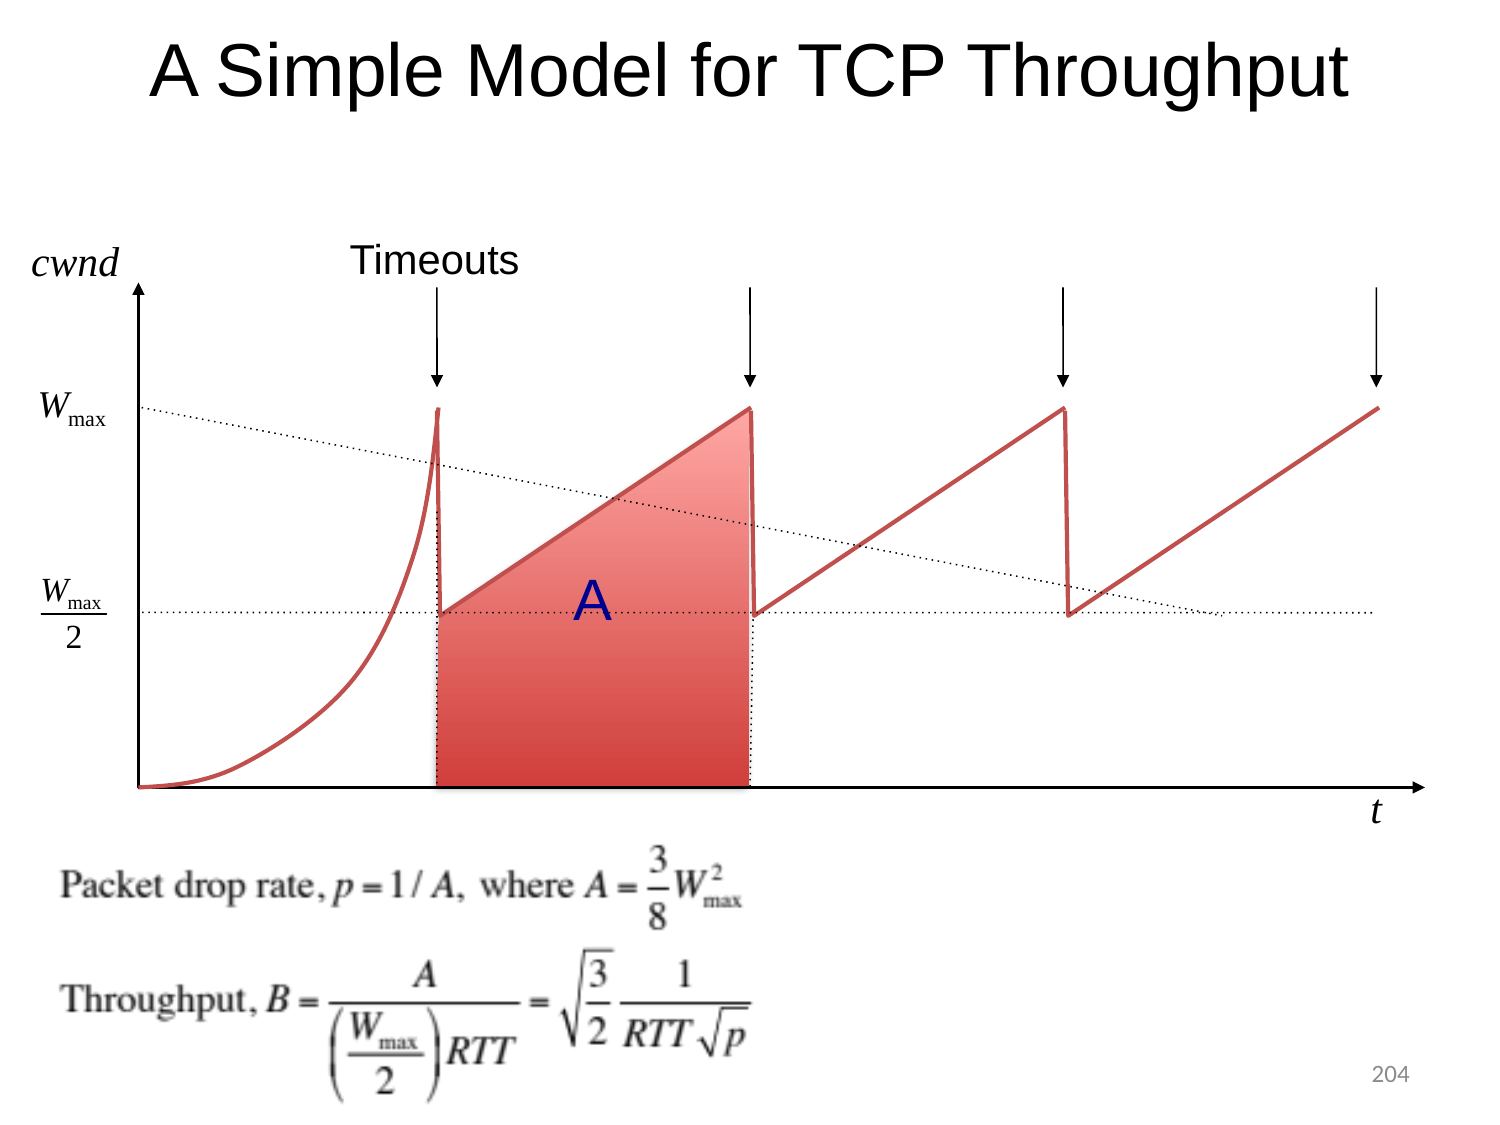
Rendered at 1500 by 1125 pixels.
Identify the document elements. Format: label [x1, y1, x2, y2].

text_box [334, 224, 535, 388]
text_box [55, 836, 755, 1108]
text_box [1370, 287, 1383, 388]
text_box [35, 378, 115, 437]
text_box [16, 227, 1425, 840]
text_box [743, 287, 757, 388]
text_box [1056, 287, 1070, 388]
title [75, 0, 1425, 163]
text_box [35, 568, 115, 657]
slide_number [1074, 1042, 1425, 1103]
